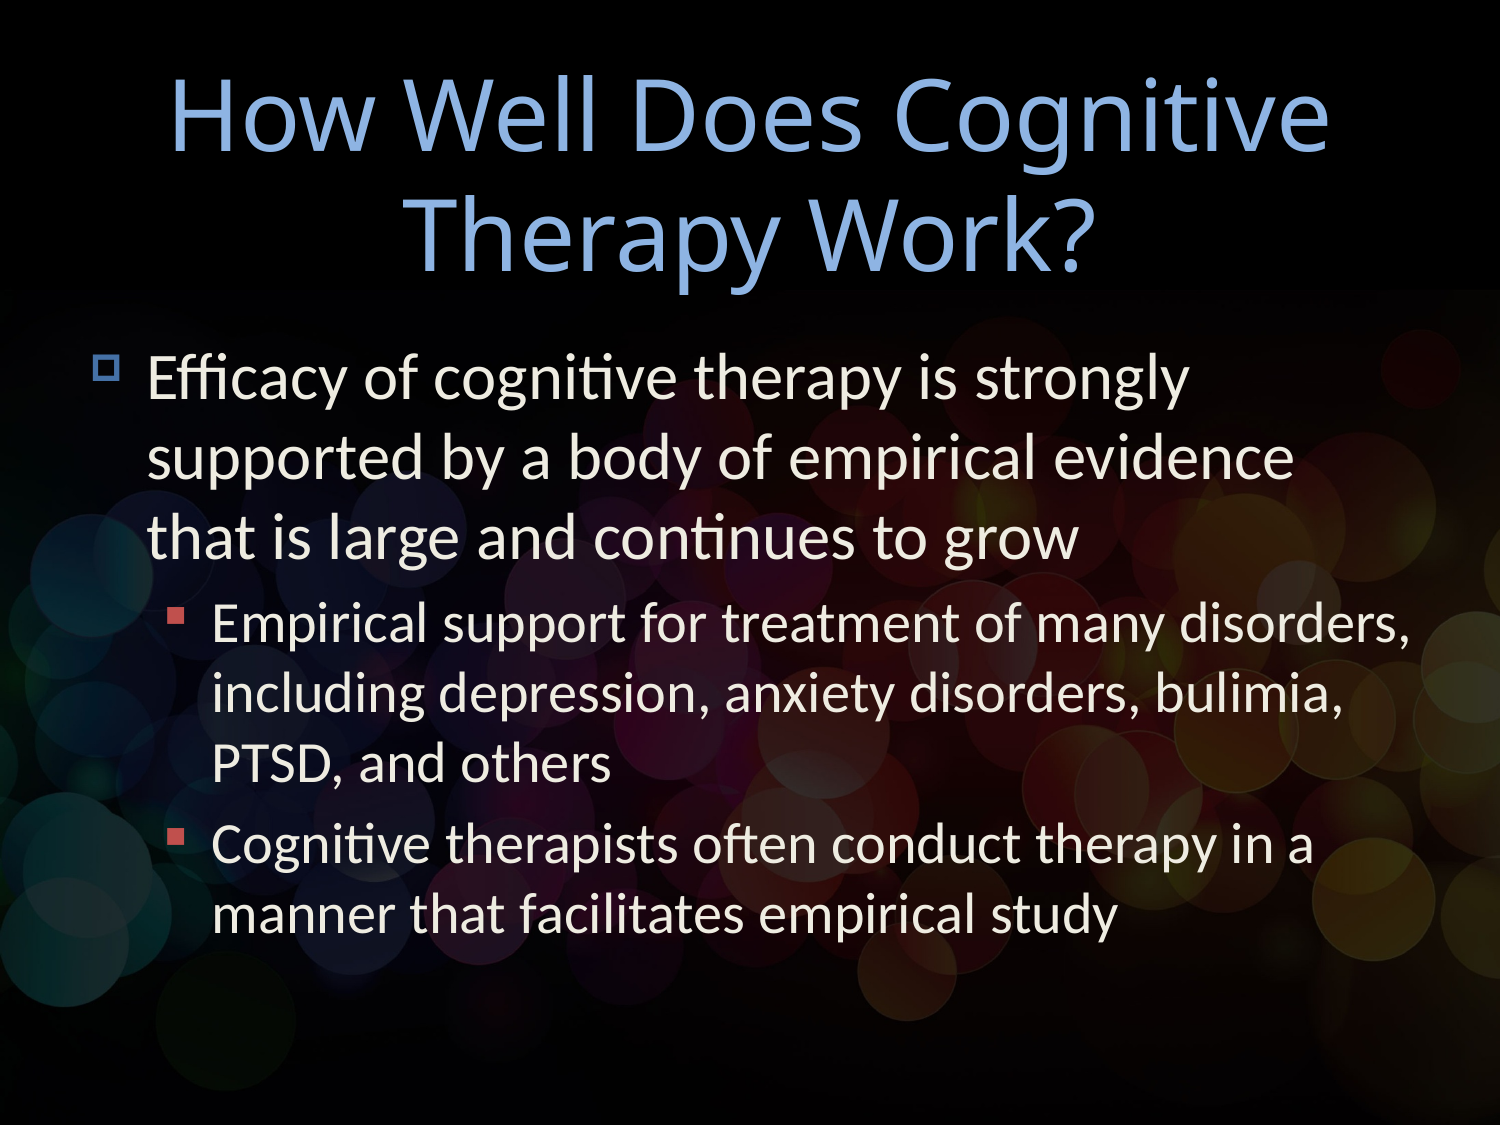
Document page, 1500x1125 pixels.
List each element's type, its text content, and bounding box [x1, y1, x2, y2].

title How Well Does Cognitive Therapy Work? [75, 50, 1425, 293]
list Efficacy of cognitive therapy is strongly supported by a body of empirical evidence that is large and continues to grow Empirical support for treatment of many disorders, including depression, anxiety disorders, bulimia, PTSD, and others Cognitive therapists often conduct therapy in a manner that facilitates empirical study [75, 324, 1429, 1052]
picture [0, 0, 1500, 1125]
